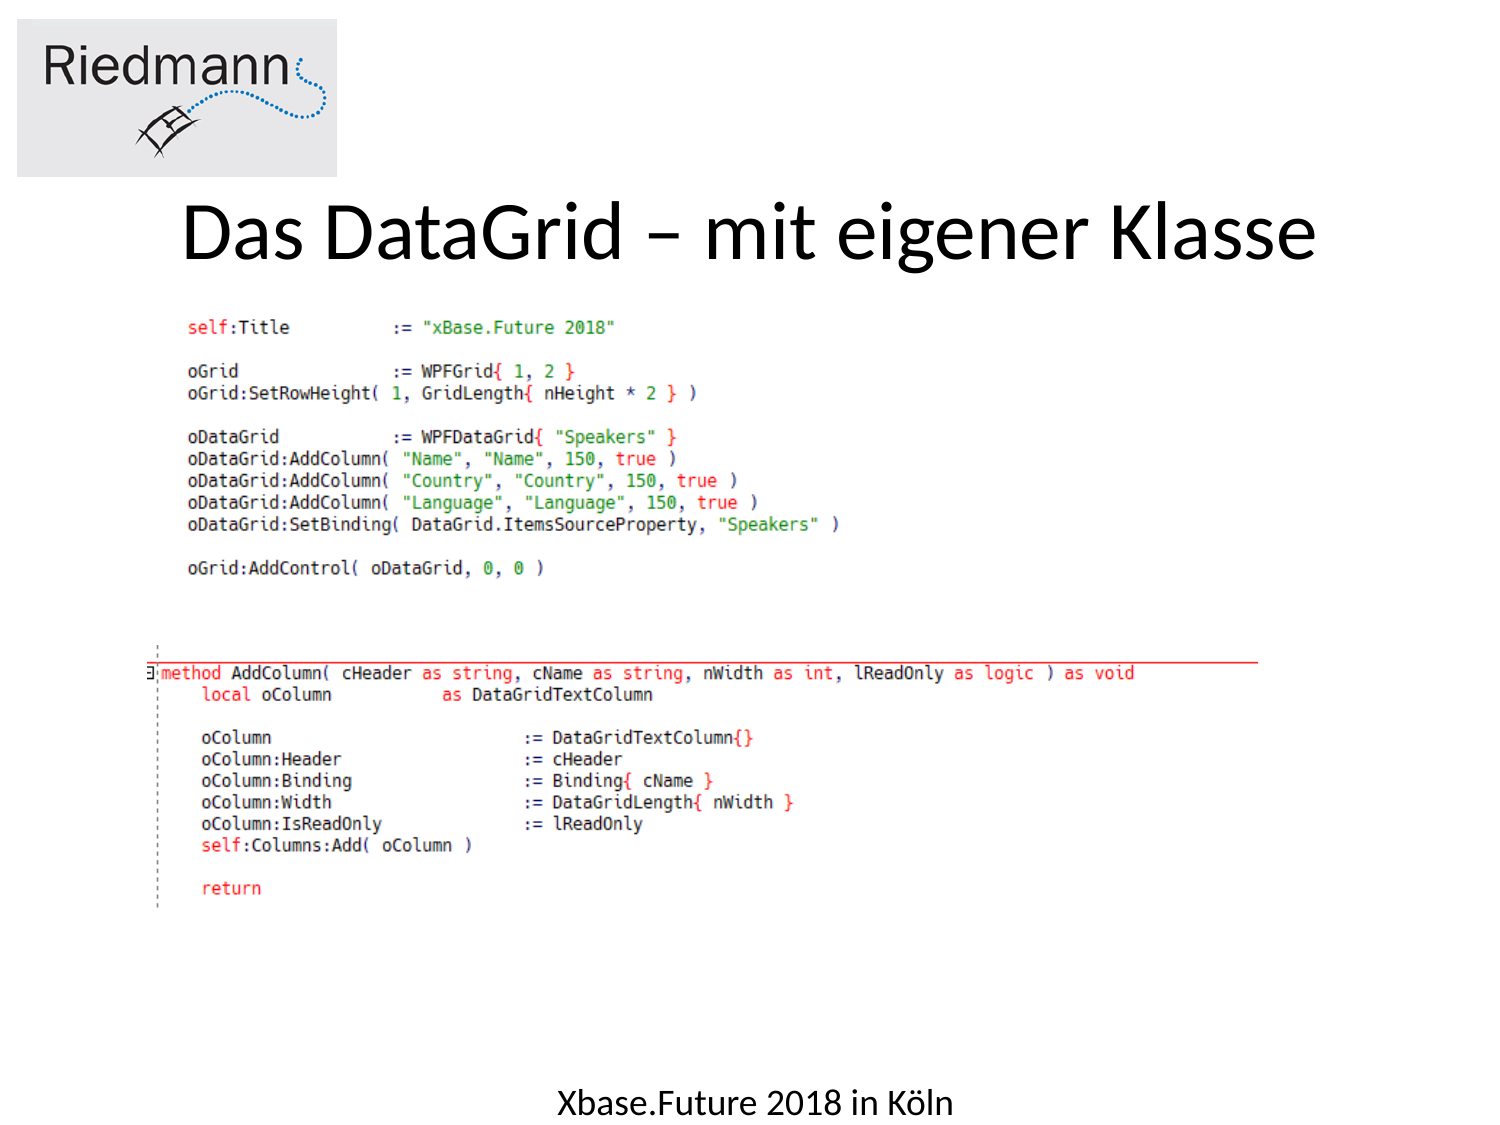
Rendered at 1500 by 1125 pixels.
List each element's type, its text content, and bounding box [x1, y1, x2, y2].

picture [147, 644, 1259, 912]
picture [147, 302, 1331, 599]
picture [17, 18, 337, 177]
text_box Xbase.Future 2018 in Köln [29, 1070, 1483, 1125]
title Das DataGrid – mit eigener Klasse [112, 160, 1388, 291]
